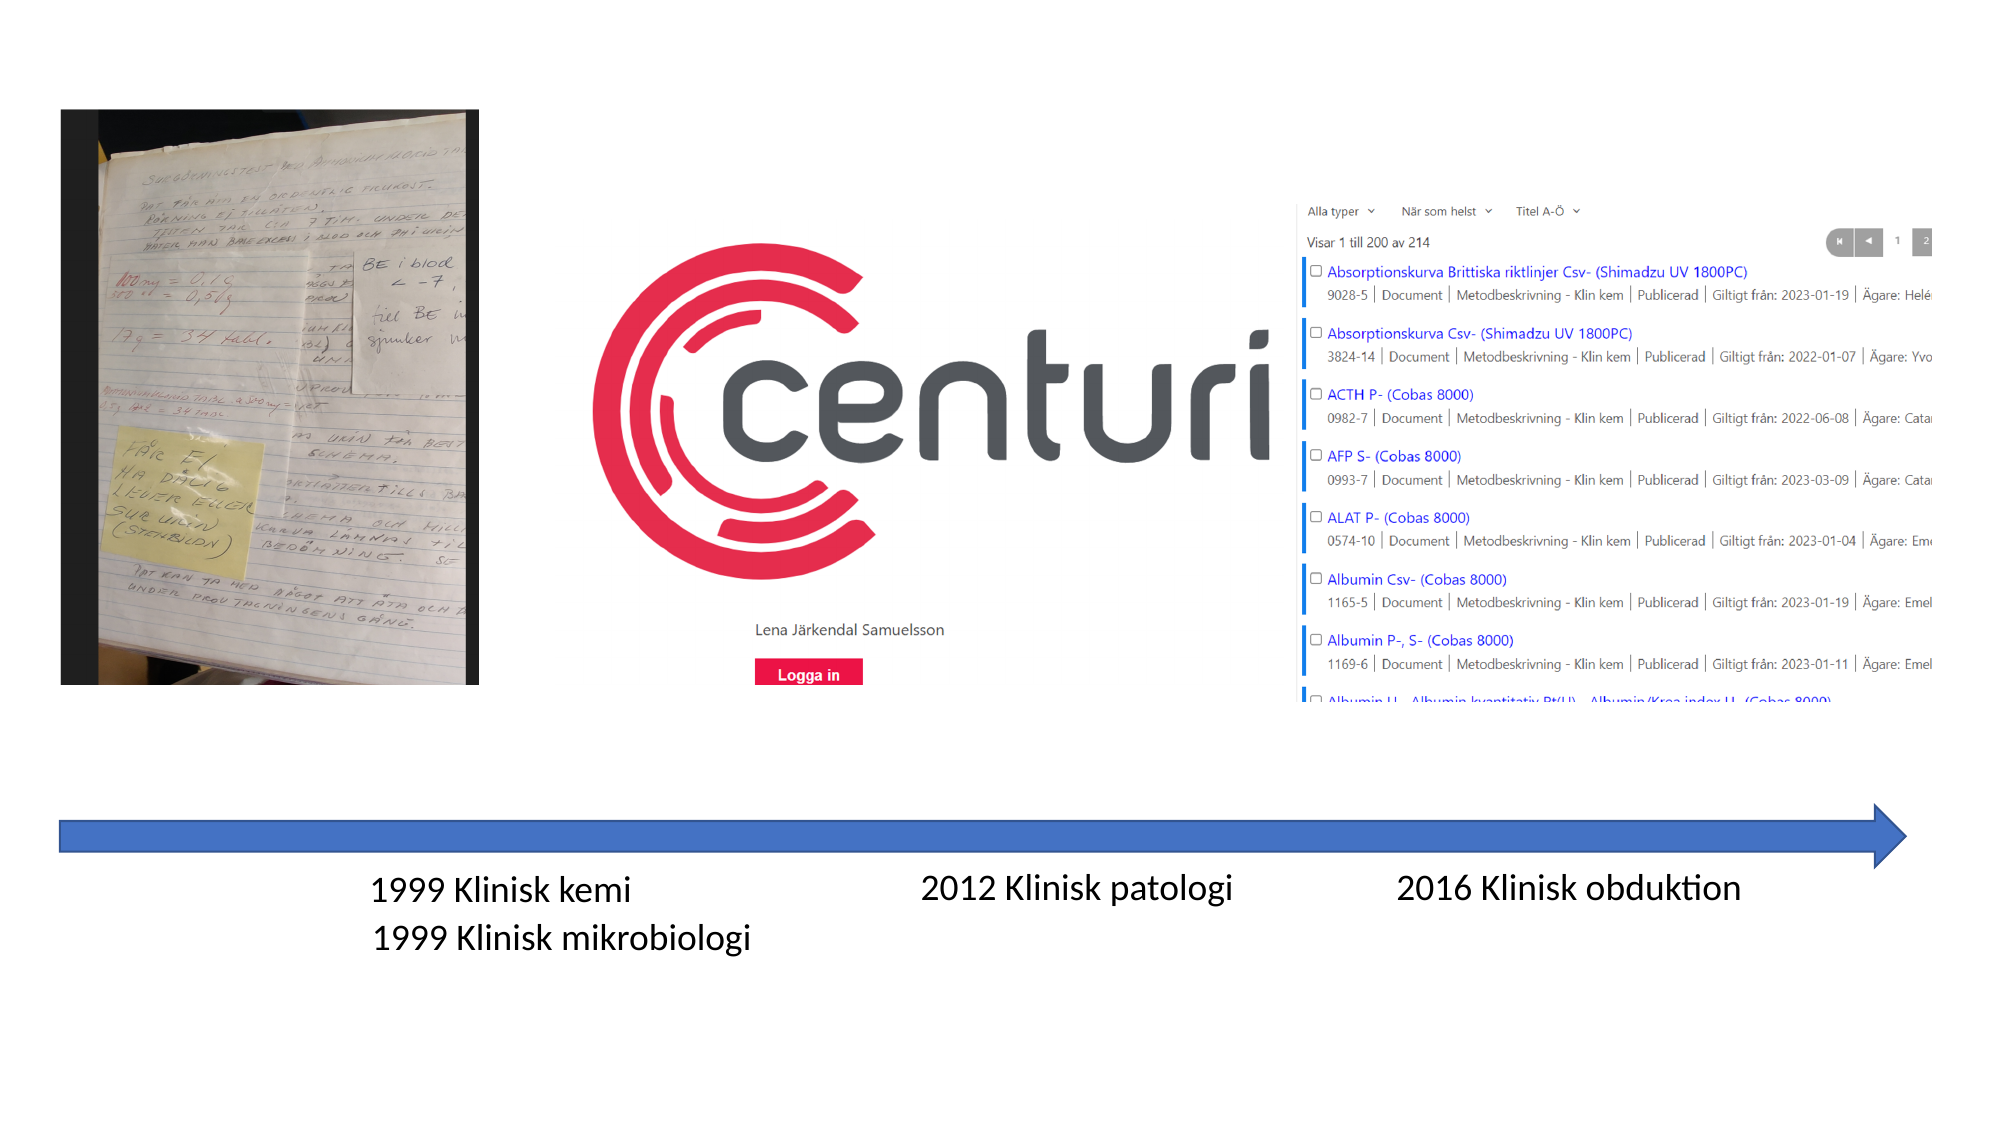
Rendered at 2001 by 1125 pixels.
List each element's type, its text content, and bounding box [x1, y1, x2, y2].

picture [0, 110, 1932, 702]
text_box 1999 Klinisk kemi [354, 857, 690, 918]
text_box 1999 Klinisk mikrobiologi [357, 905, 784, 965]
text_box 2012 Klinisk patologi [905, 855, 1266, 916]
text_box 2016 Klinisk obduktion [1381, 855, 1764, 916]
text_box [58, 803, 1908, 870]
